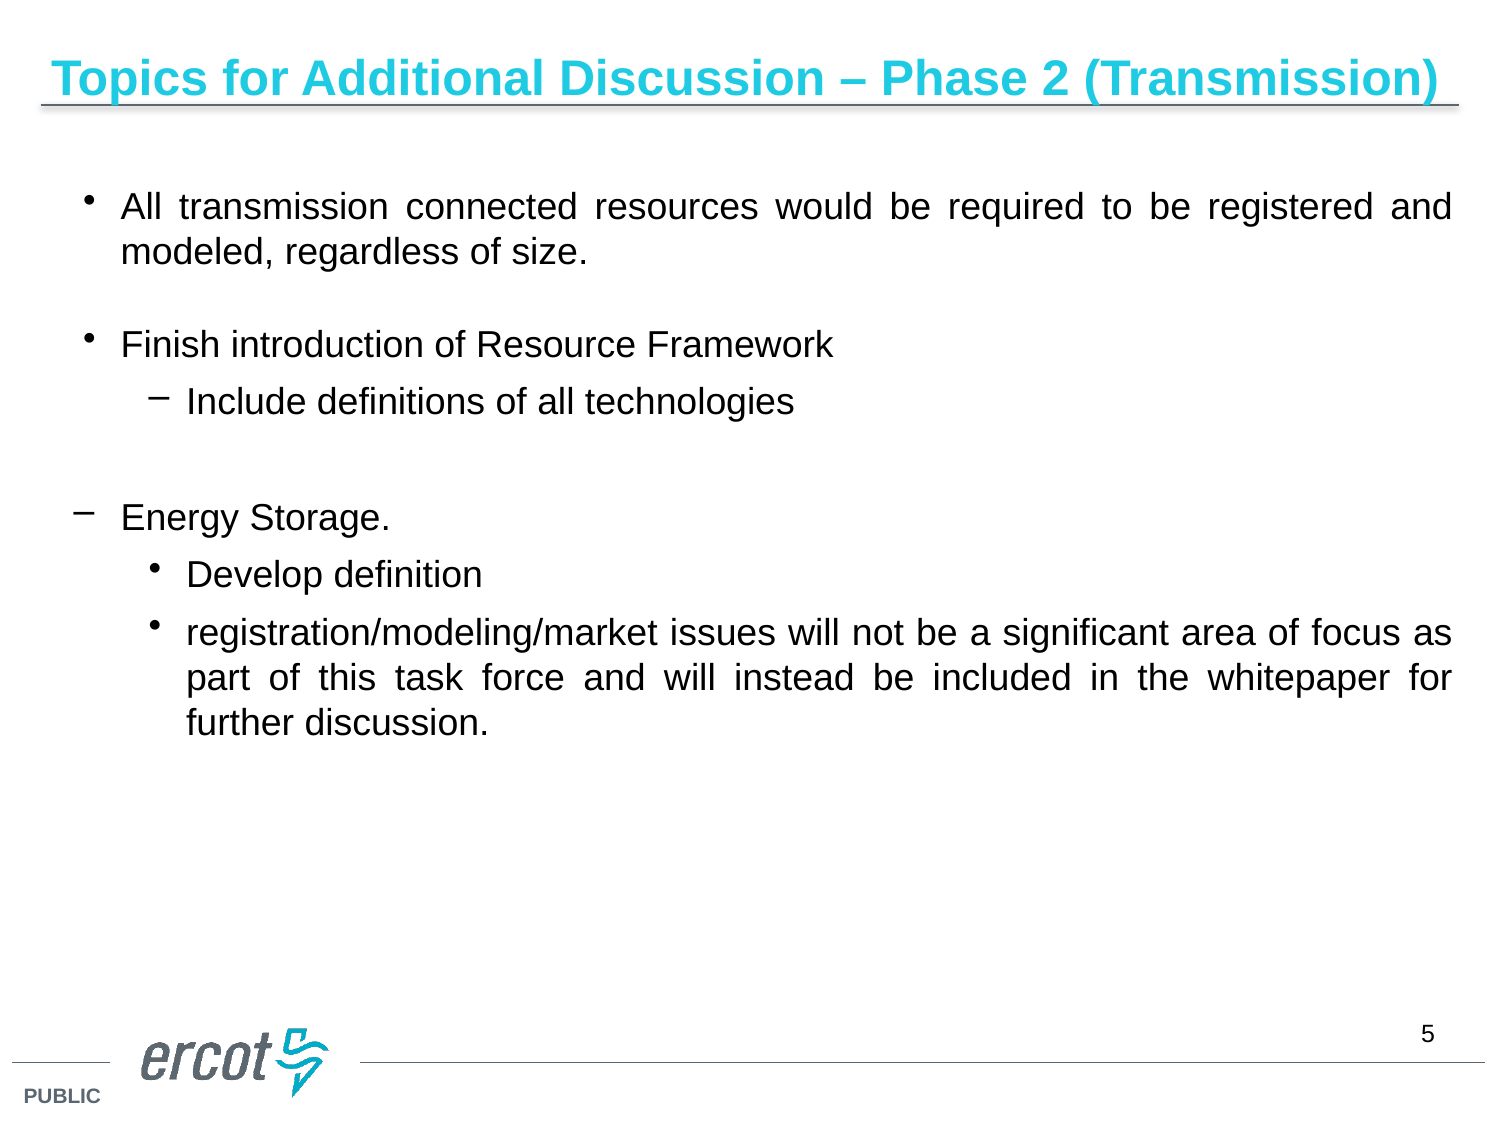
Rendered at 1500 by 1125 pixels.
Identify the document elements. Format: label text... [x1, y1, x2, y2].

picture [137, 1024, 332, 1100]
text_box Topics for Additional Discussion – Phase 2 (Transmission) [36, 37, 1463, 114]
text_box All transmission connected resources would be required to be registered and modeled, regardless of size. Finish introduction of Resource Framework Include definitions of all technologies Energy Storage. Develop definition registration/modeling/market issues will not be a significant area of focus as part of this task force and will instead be included in the whitepaper for further discussion. [30, 174, 1468, 808]
